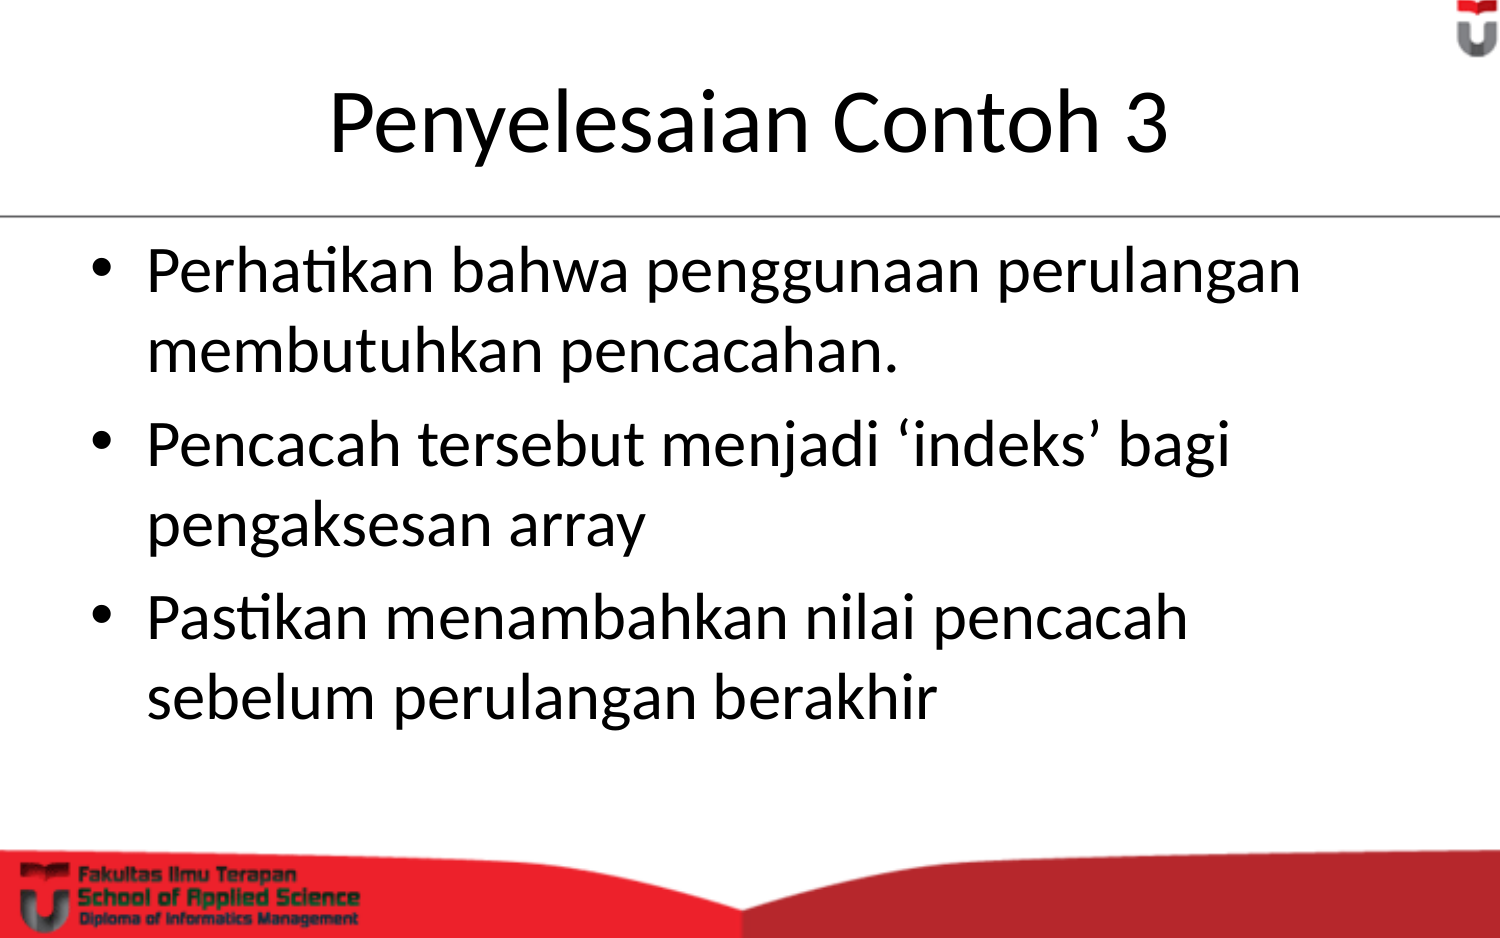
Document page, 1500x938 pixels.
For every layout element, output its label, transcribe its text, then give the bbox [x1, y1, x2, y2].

list Perhatikan bahwa penggunaan perulangan membutuhkan pencacahan. Pencacah tersebut menjadi ‘indeks’ bagi pengaksesan array Pastikan menambahkan nilai pencacah sebelum perulangan berakhir [75, 218, 1425, 838]
title Penyelesaian Contoh 3 [75, 37, 1425, 194]
picture [0, 0, 1500, 938]
